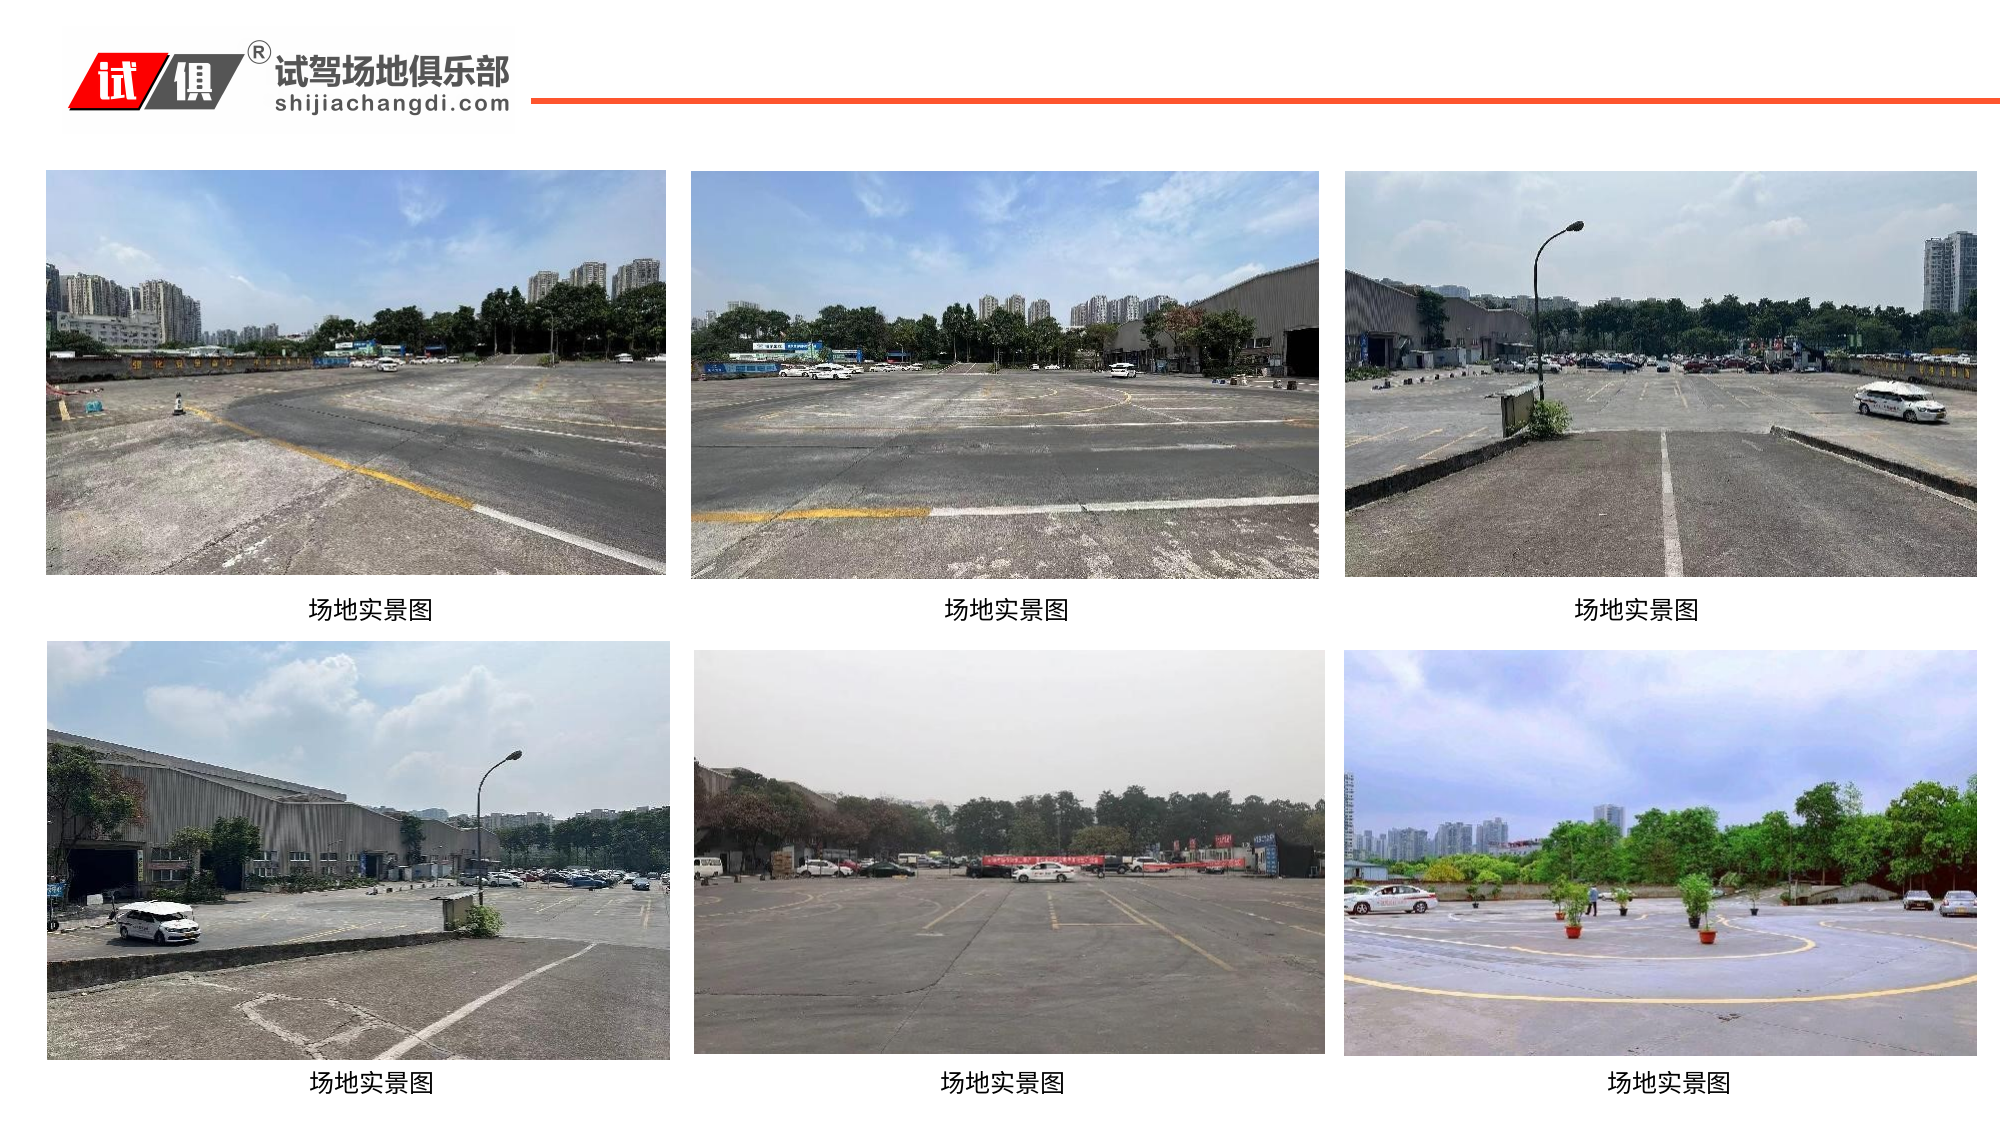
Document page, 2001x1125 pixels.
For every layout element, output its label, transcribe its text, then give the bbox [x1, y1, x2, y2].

text_box 场地实景图 [708, 587, 1306, 633]
picture [1344, 650, 1977, 1056]
picture [694, 650, 1325, 1054]
picture [691, 171, 1319, 579]
picture [1345, 171, 1977, 577]
picture [53, 26, 531, 134]
text_box 场地实景图 [84, 1061, 660, 1105]
text_box 场地实景图 [73, 587, 669, 633]
picture [46, 169, 666, 575]
picture [47, 641, 670, 1061]
text_box 场地实景图 [1343, 587, 1931, 633]
text_box 场地实景图 [1349, 1060, 1990, 1105]
text_box 场地实景图 [704, 1060, 1302, 1105]
